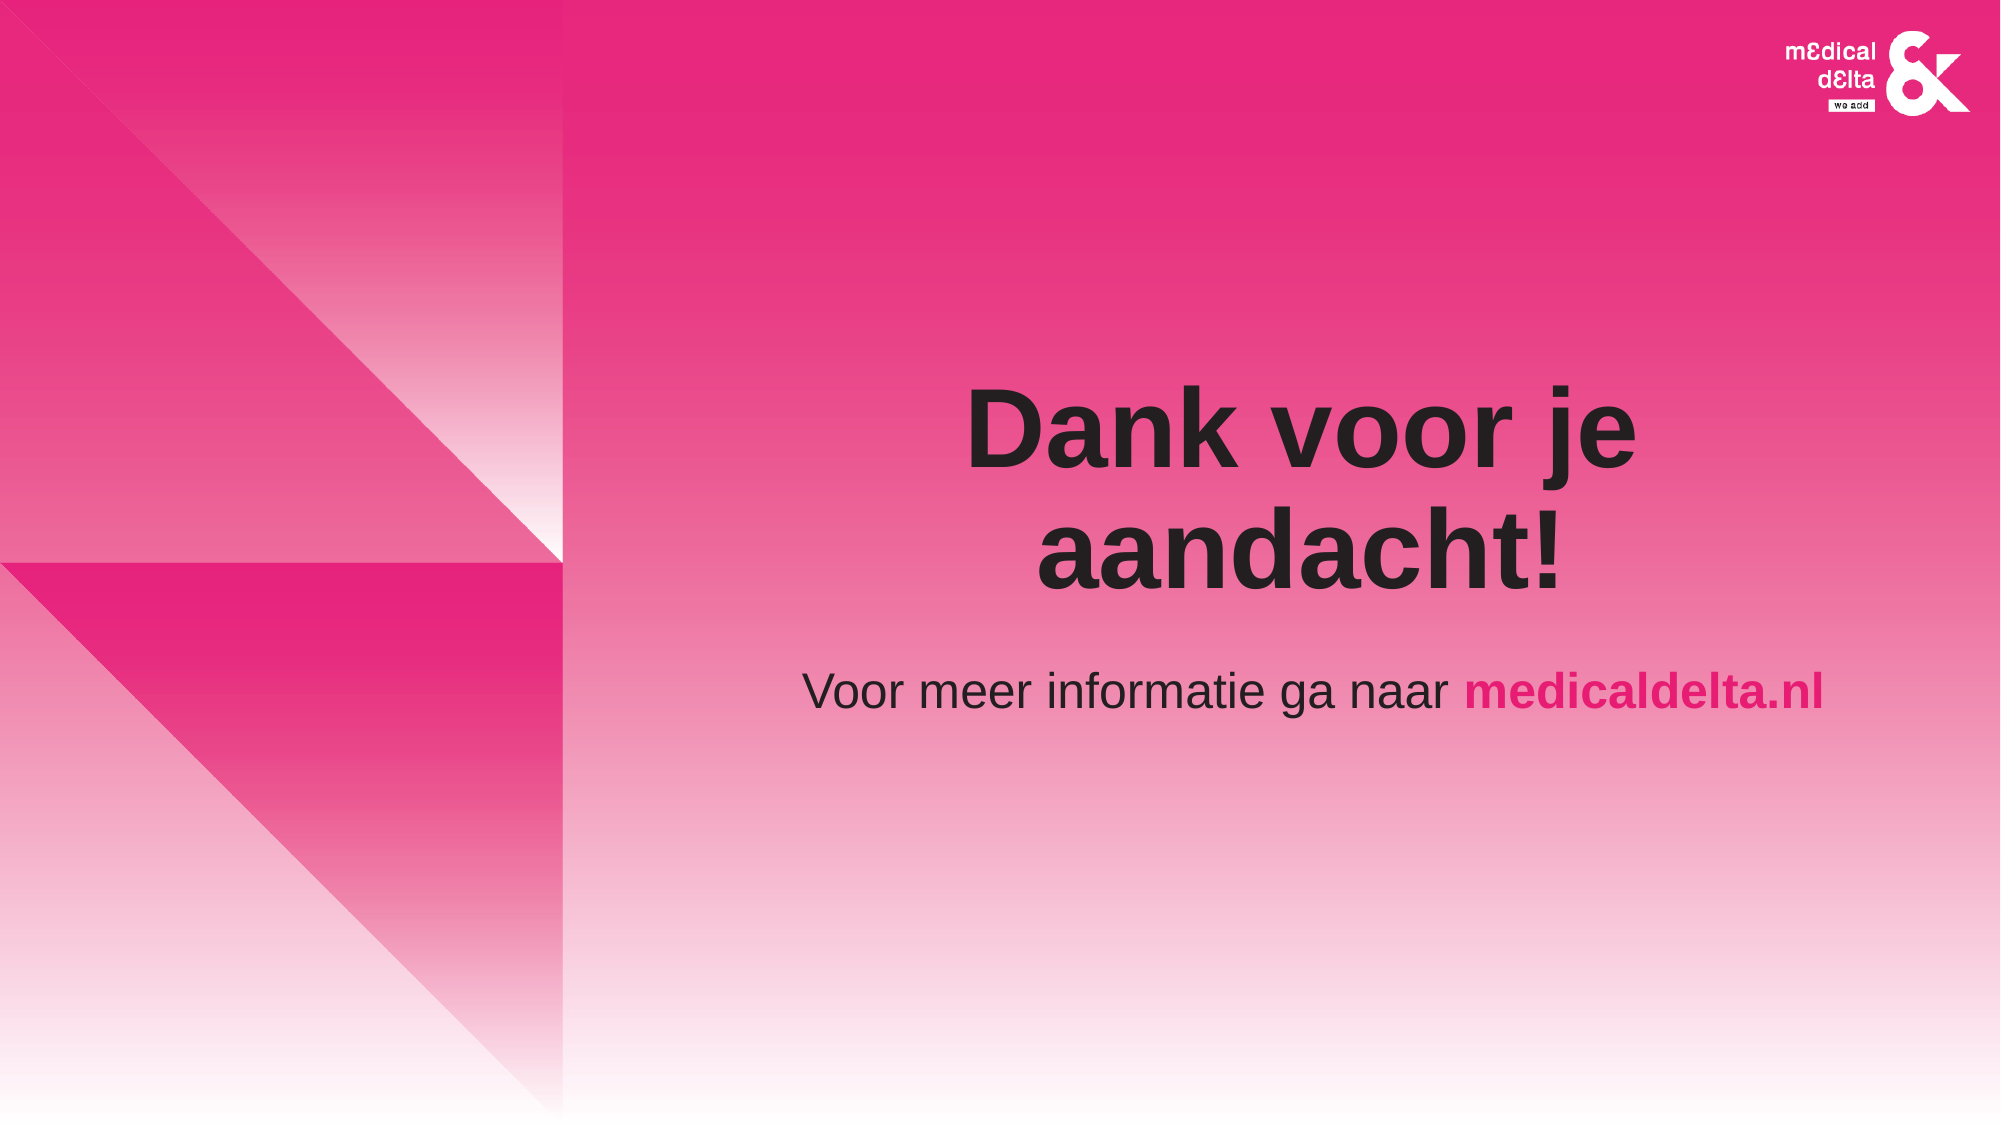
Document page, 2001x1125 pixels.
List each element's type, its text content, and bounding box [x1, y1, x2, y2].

picture [0, 0, 2001, 1125]
title Dank voor je aandacht! [669, 362, 1935, 618]
list Voor meer informatie ga naar medicaldelta.nl [727, 658, 1900, 723]
